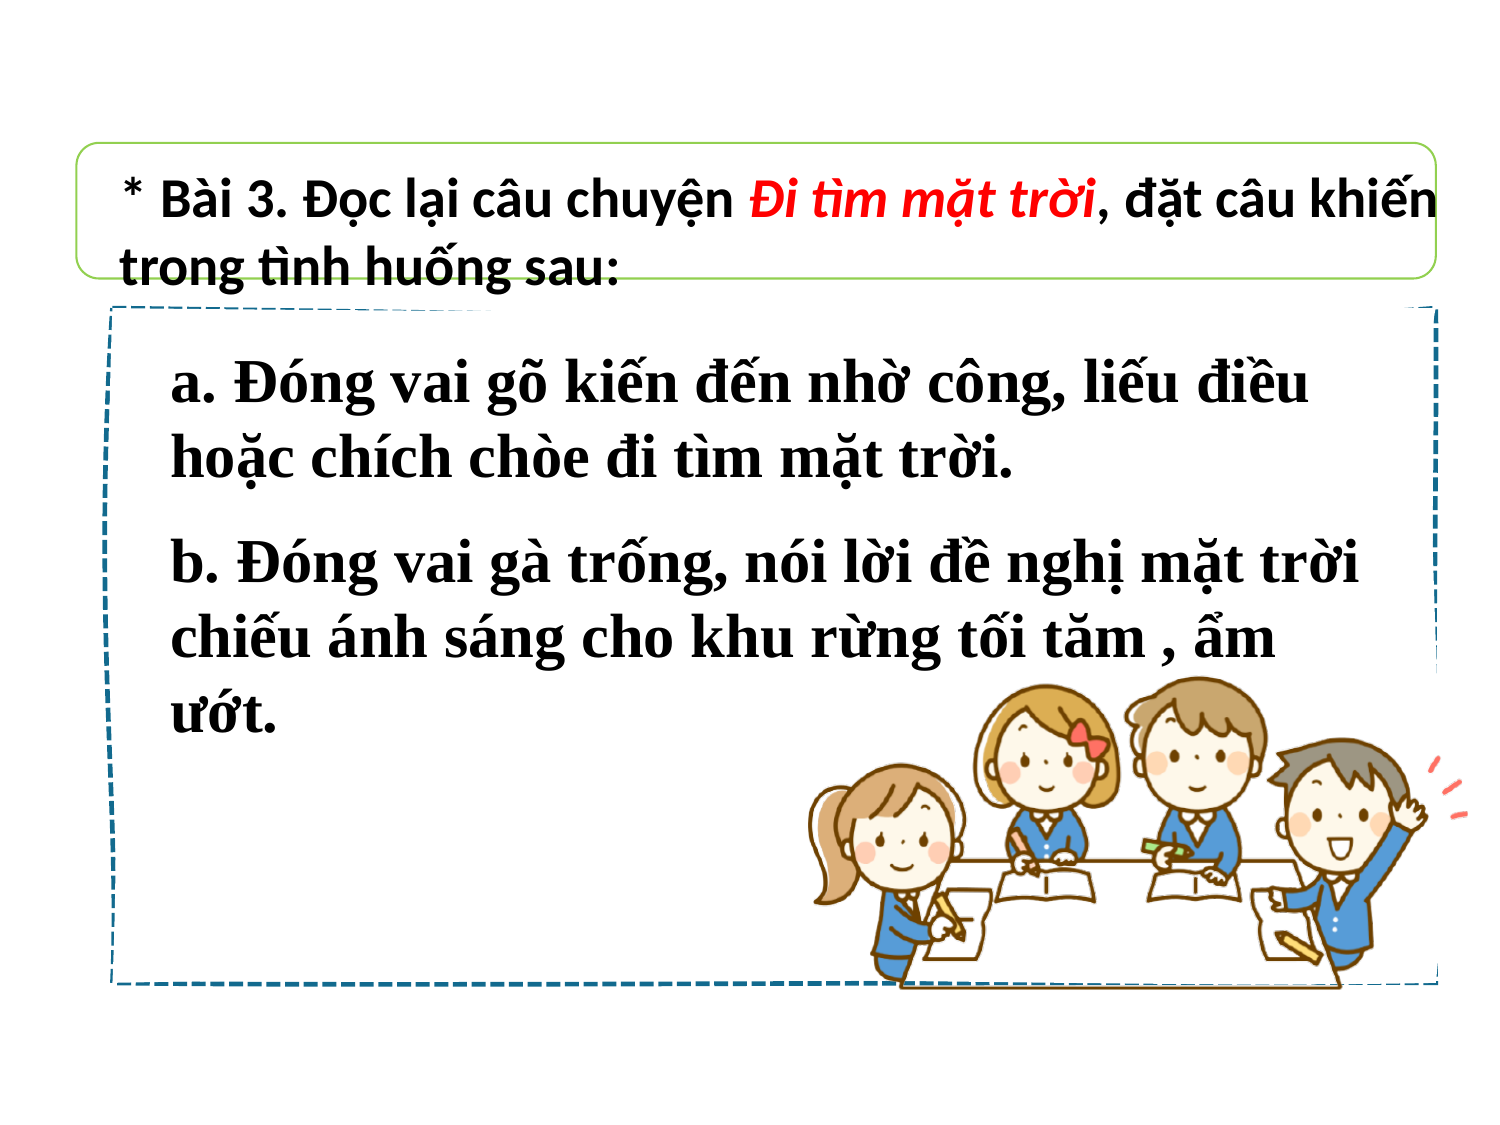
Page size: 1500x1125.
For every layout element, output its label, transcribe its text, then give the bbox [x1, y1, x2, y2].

text_box a. Đóng vai gõ kiến đến nhờ công, liếu điều hoặc chích chòe đi tìm mặt trời. [155, 332, 1336, 497]
picture [783, 641, 1493, 1013]
text_box b. Đóng vai gà trống, nói lời đề nghị mặt trời chiếu ánh sáng cho khu rừng tối tăm , ẩm ướt. [155, 512, 1393, 753]
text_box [76, 142, 1436, 279]
text_box * Bài 3. Đọc lại câu chuyện Đi tìm mặt trời, đặt câu khiến trong tình huống sau: [104, 153, 1463, 304]
text_box [105, 306, 1438, 986]
